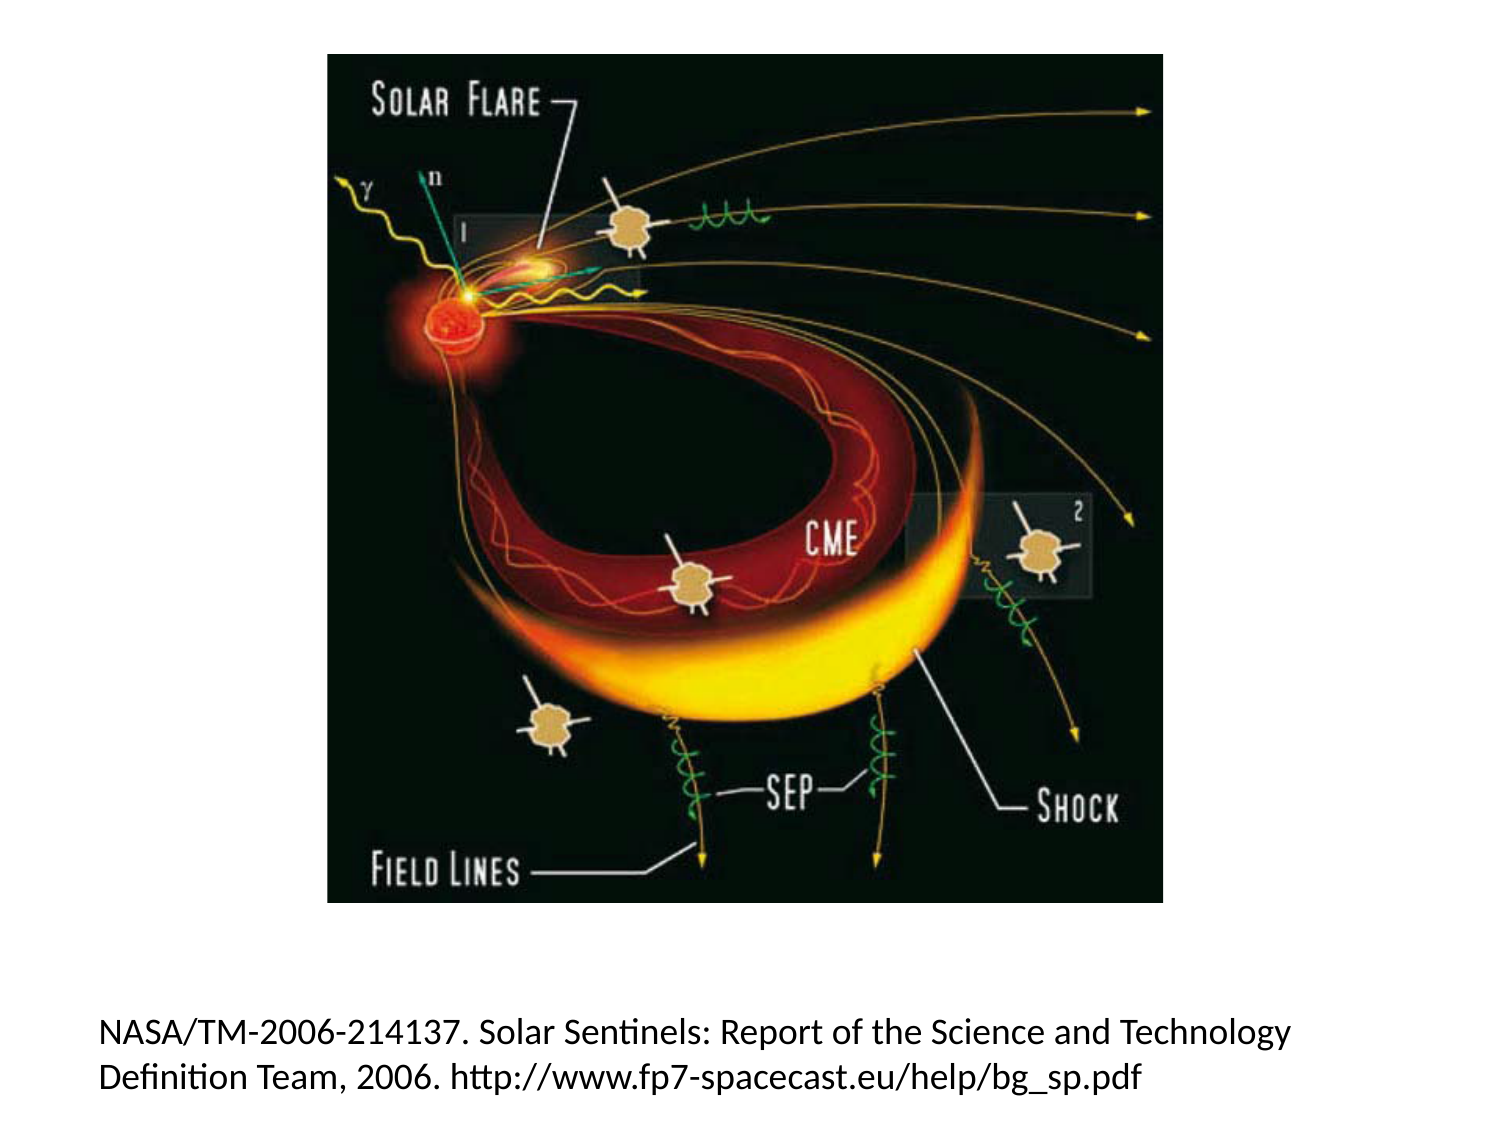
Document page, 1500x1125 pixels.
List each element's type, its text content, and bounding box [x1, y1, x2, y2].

text_box NASA/TM-2006-214137. Solar Sentinels: Report of the Science and Technology Definition Team, 2006. http://www.fp7-spacecast.eu/help/bg_sp.pdf [83, 999, 1407, 1105]
picture [327, 54, 1164, 904]
